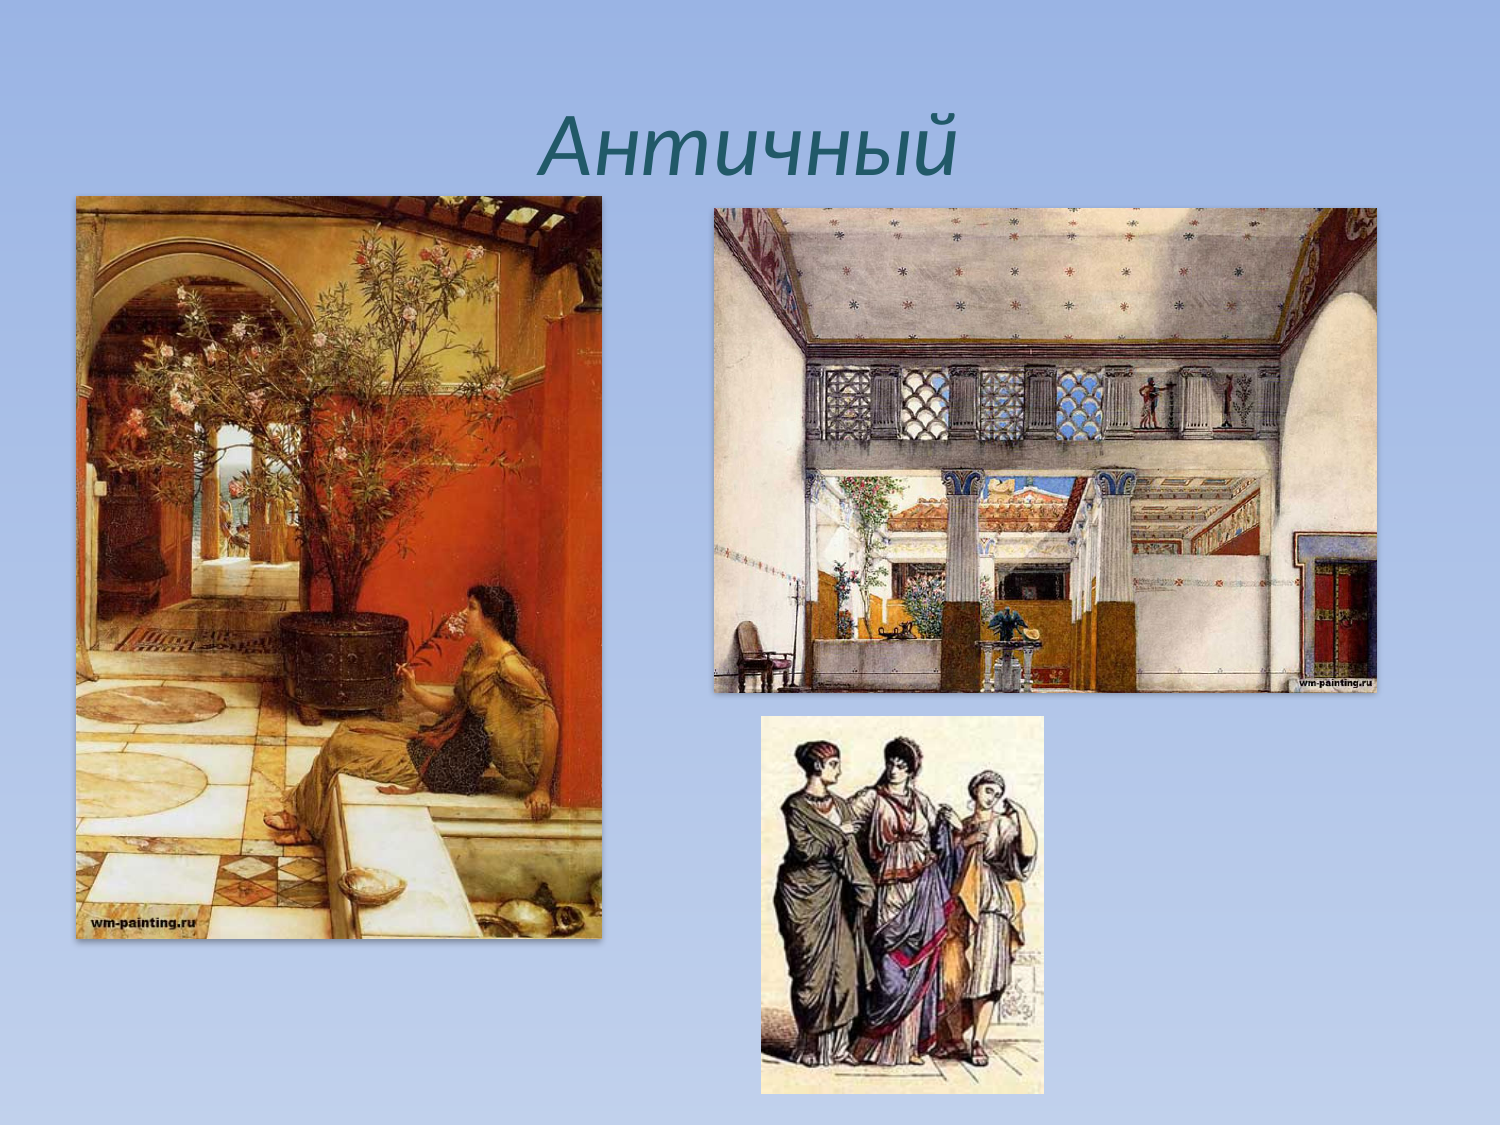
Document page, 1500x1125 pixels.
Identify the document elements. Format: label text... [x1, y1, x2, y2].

title Античный [74, 44, 1426, 233]
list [76, 195, 602, 939]
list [714, 207, 1378, 693]
picture [761, 715, 1044, 1095]
